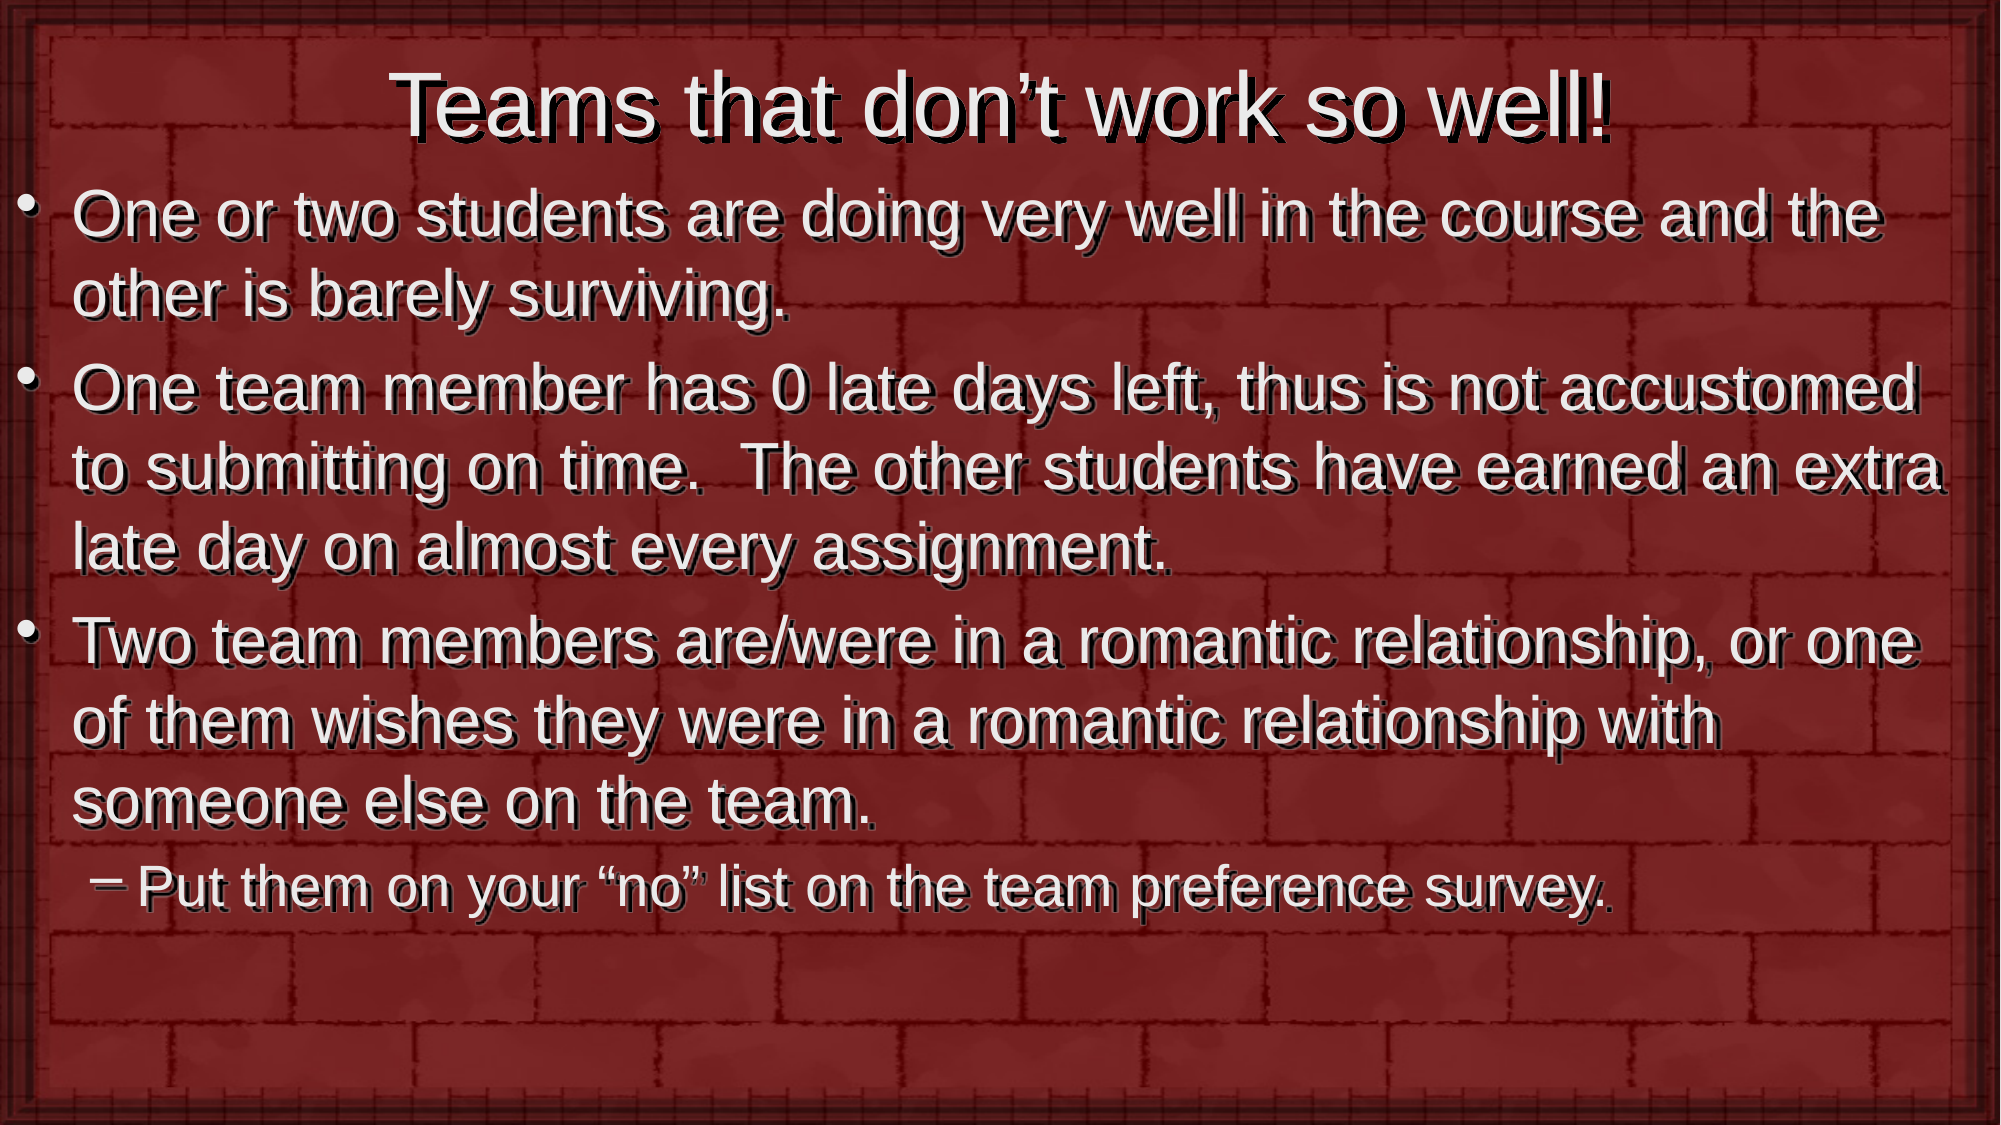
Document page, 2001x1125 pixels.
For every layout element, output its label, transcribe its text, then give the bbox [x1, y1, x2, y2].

title Teams that don’t work so well! [149, 37, 1851, 162]
list One or two students are doing very well in the course and the other is barely surviving. One team member has 0 late days left, thus is not accustomed to submitting on time. The other students have earned an extra late day on almost every assignment. Two team members are/were in a romantic relationship, or one of them wishes they were in a romantic relationship with someone else on the team. Put them on your “no” list on the team preference survey. [0, 162, 1963, 1013]
picture [0, 0, 2001, 1125]
